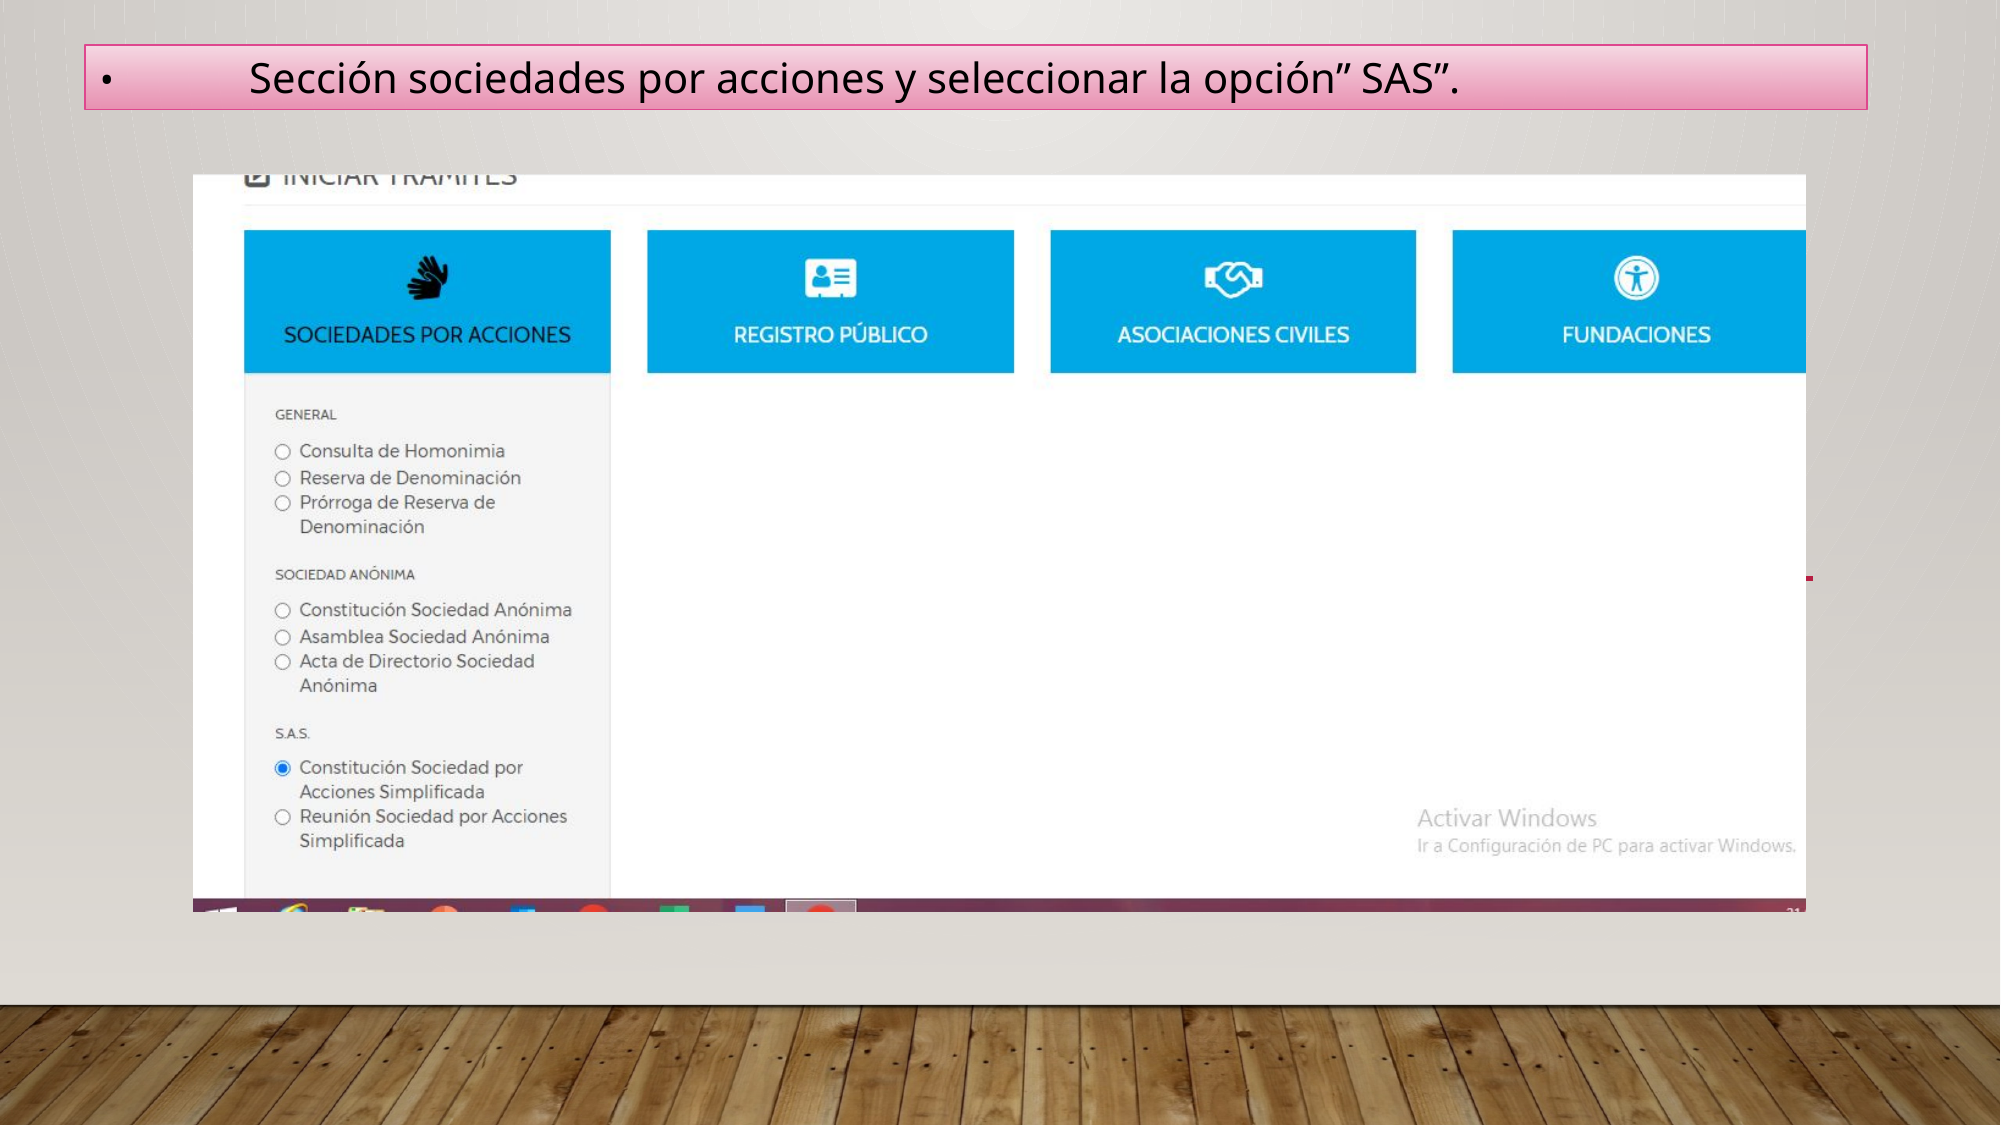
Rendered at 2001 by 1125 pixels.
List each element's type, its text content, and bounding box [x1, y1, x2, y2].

picture [1563, 325, 1711, 344]
picture [0, 1005, 2000, 1125]
picture [193, 173, 1806, 912]
picture [1614, 255, 1659, 301]
text_box • Sección sociedades por acciones y seleccionar la opción” SAS”. [84, 44, 1868, 110]
